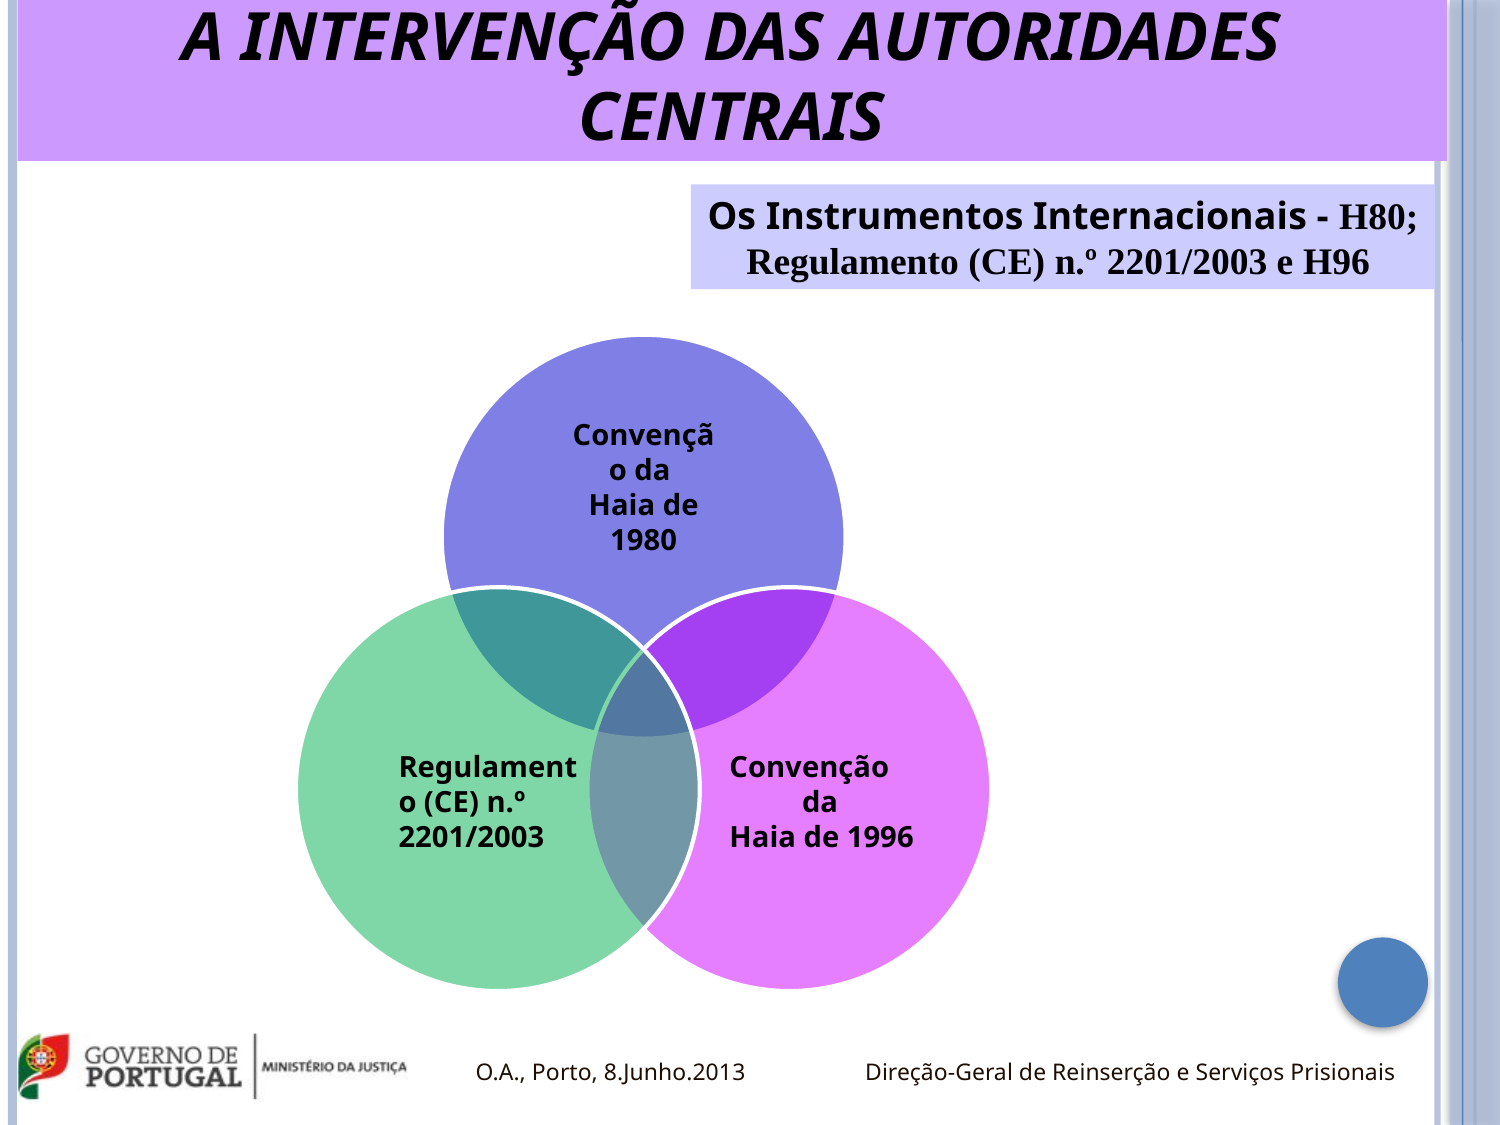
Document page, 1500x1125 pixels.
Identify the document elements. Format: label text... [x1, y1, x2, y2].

text_box Os Instrumentos Internacionais - H80; Regulamento (CE) n.º 2201/2003 e H96 [690, 184, 1436, 290]
text_box O.A., Porto, 8.Junho.2013 Direção-Geral de Reinserção e Serviços Prisionais [442, 1050, 1435, 1093]
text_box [40, 325, 1247, 1000]
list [17, 1010, 408, 1125]
title A Intervenção das Autoridades Centrais [17, 0, 1447, 161]
